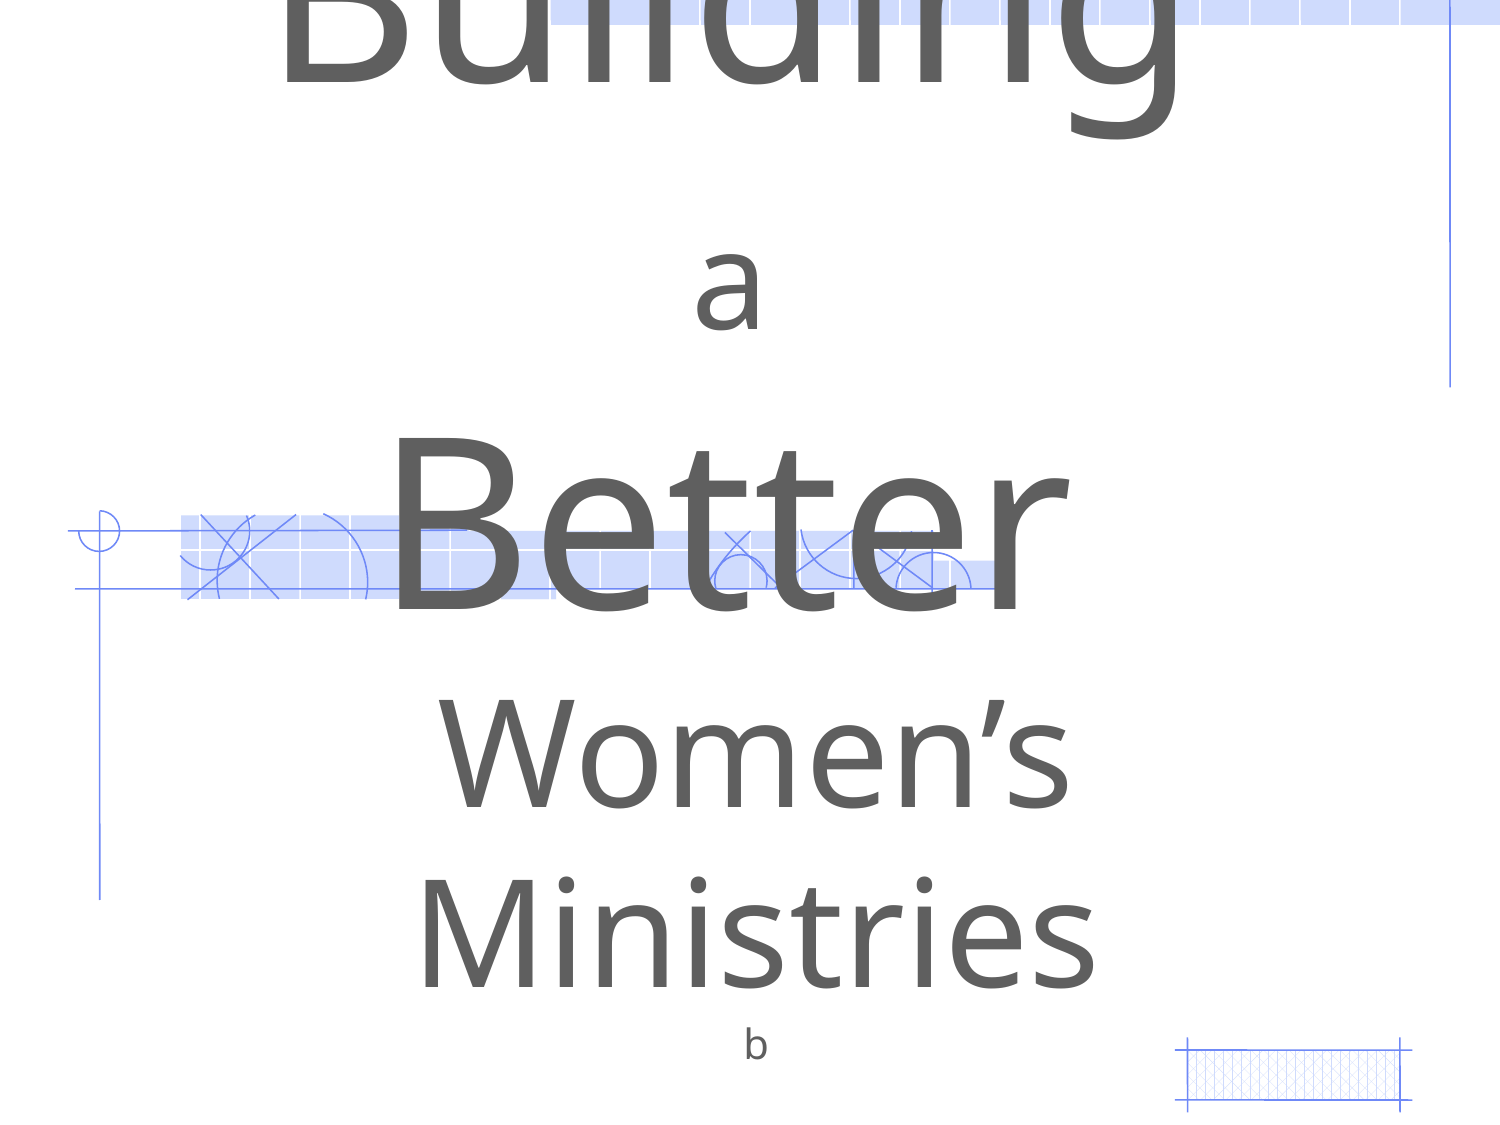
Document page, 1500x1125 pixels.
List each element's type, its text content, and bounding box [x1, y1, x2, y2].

title Building a Better Women’s Ministries b [74, 74, 1438, 1076]
